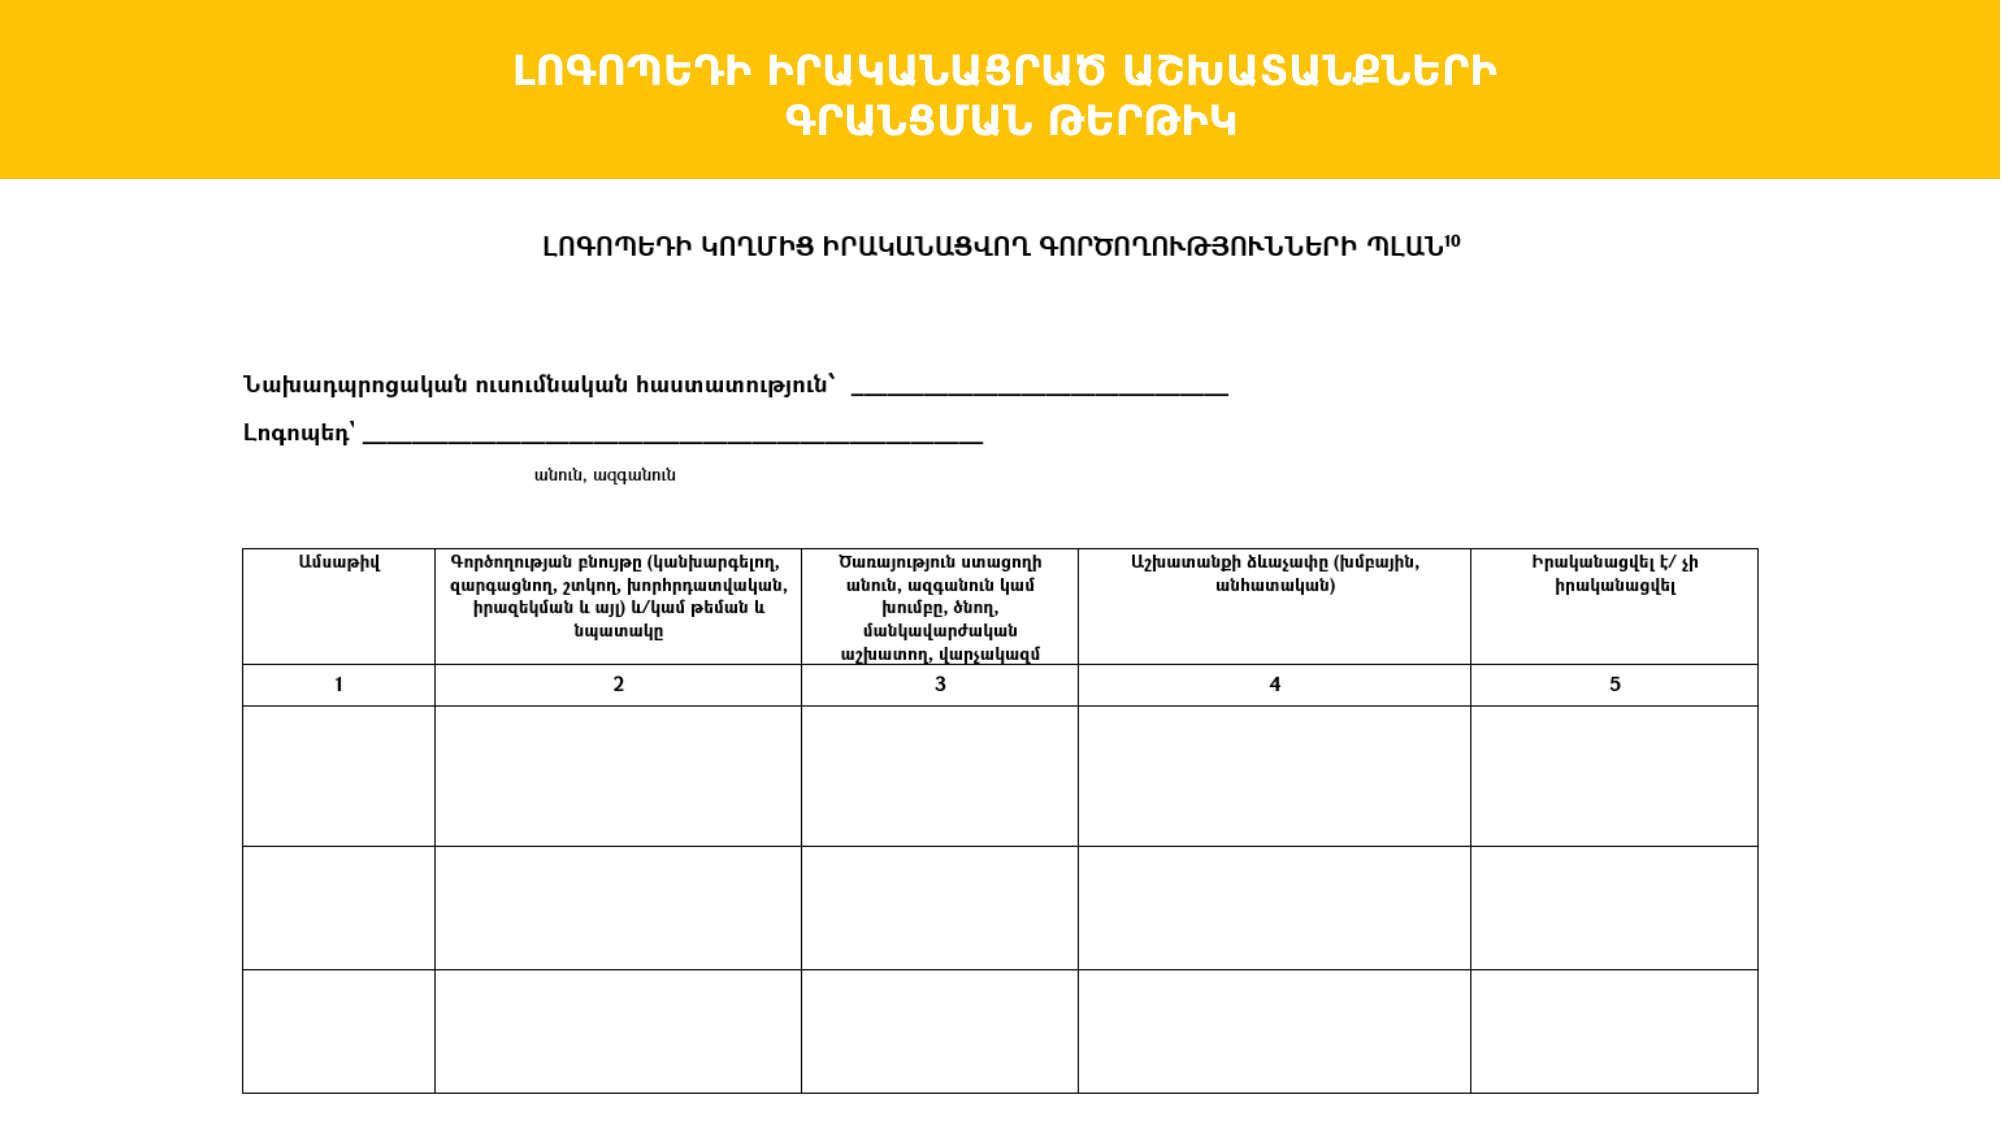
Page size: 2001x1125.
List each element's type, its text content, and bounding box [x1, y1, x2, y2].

picture [148, 217, 1791, 1107]
text_box [0, 0, 2000, 179]
list ԼՈԳՈՊԵԴԻ ԻՐԱԿԱՆԱՑՐԱԾ ԱՇԽԱՏԱՆՔՆԵՐԻ ԳՐԱՆՑՄԱՆ ԹԵՐԹԻԿ [62, 36, 1962, 156]
